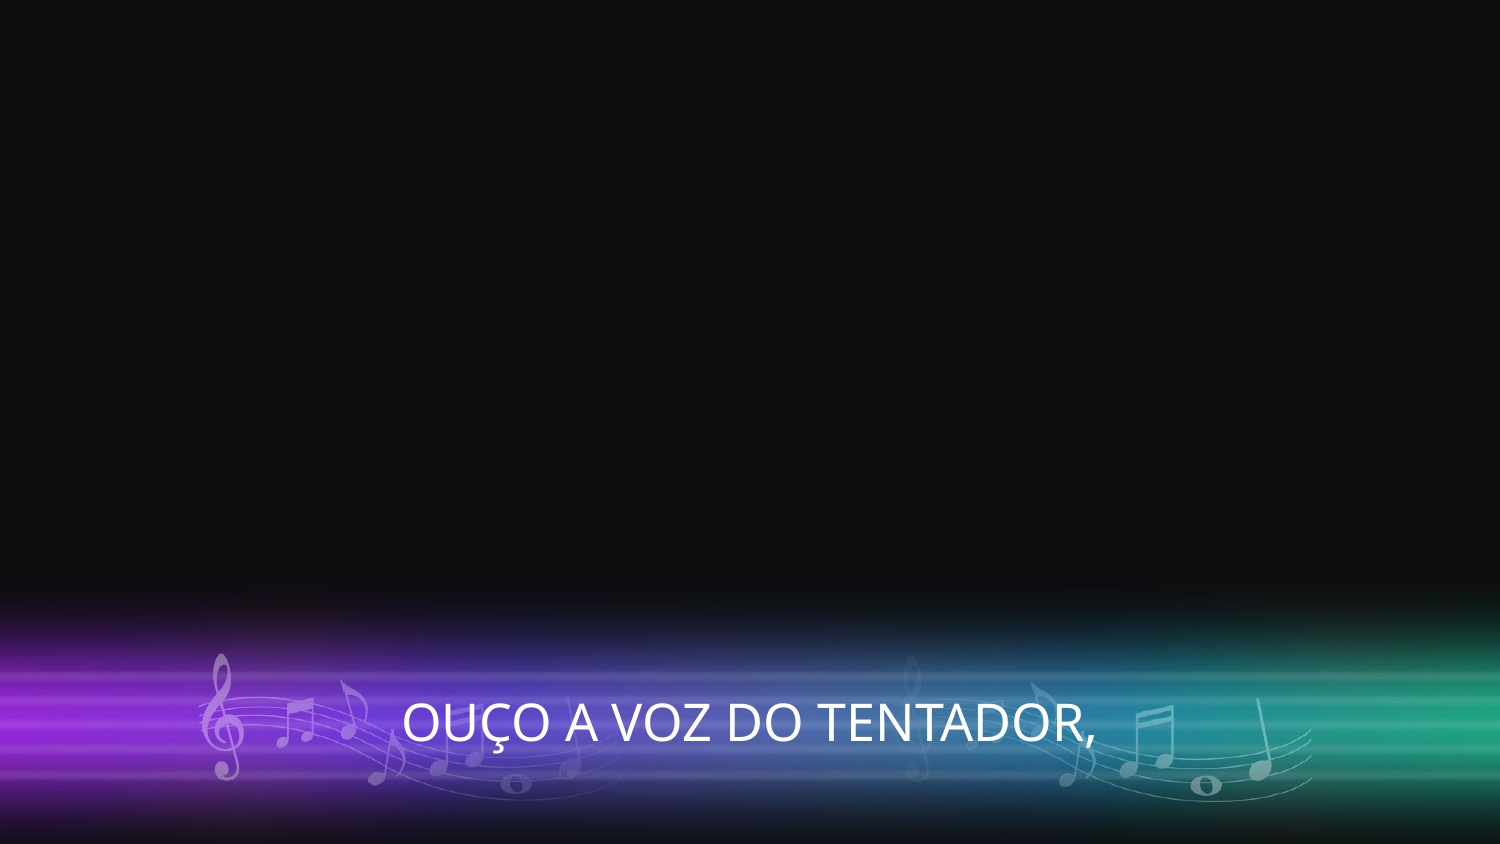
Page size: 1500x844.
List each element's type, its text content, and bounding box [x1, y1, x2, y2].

text_box OUÇO A VOZ DO TENTADOR, [312, 682, 1187, 760]
picture [0, 0, 1500, 844]
